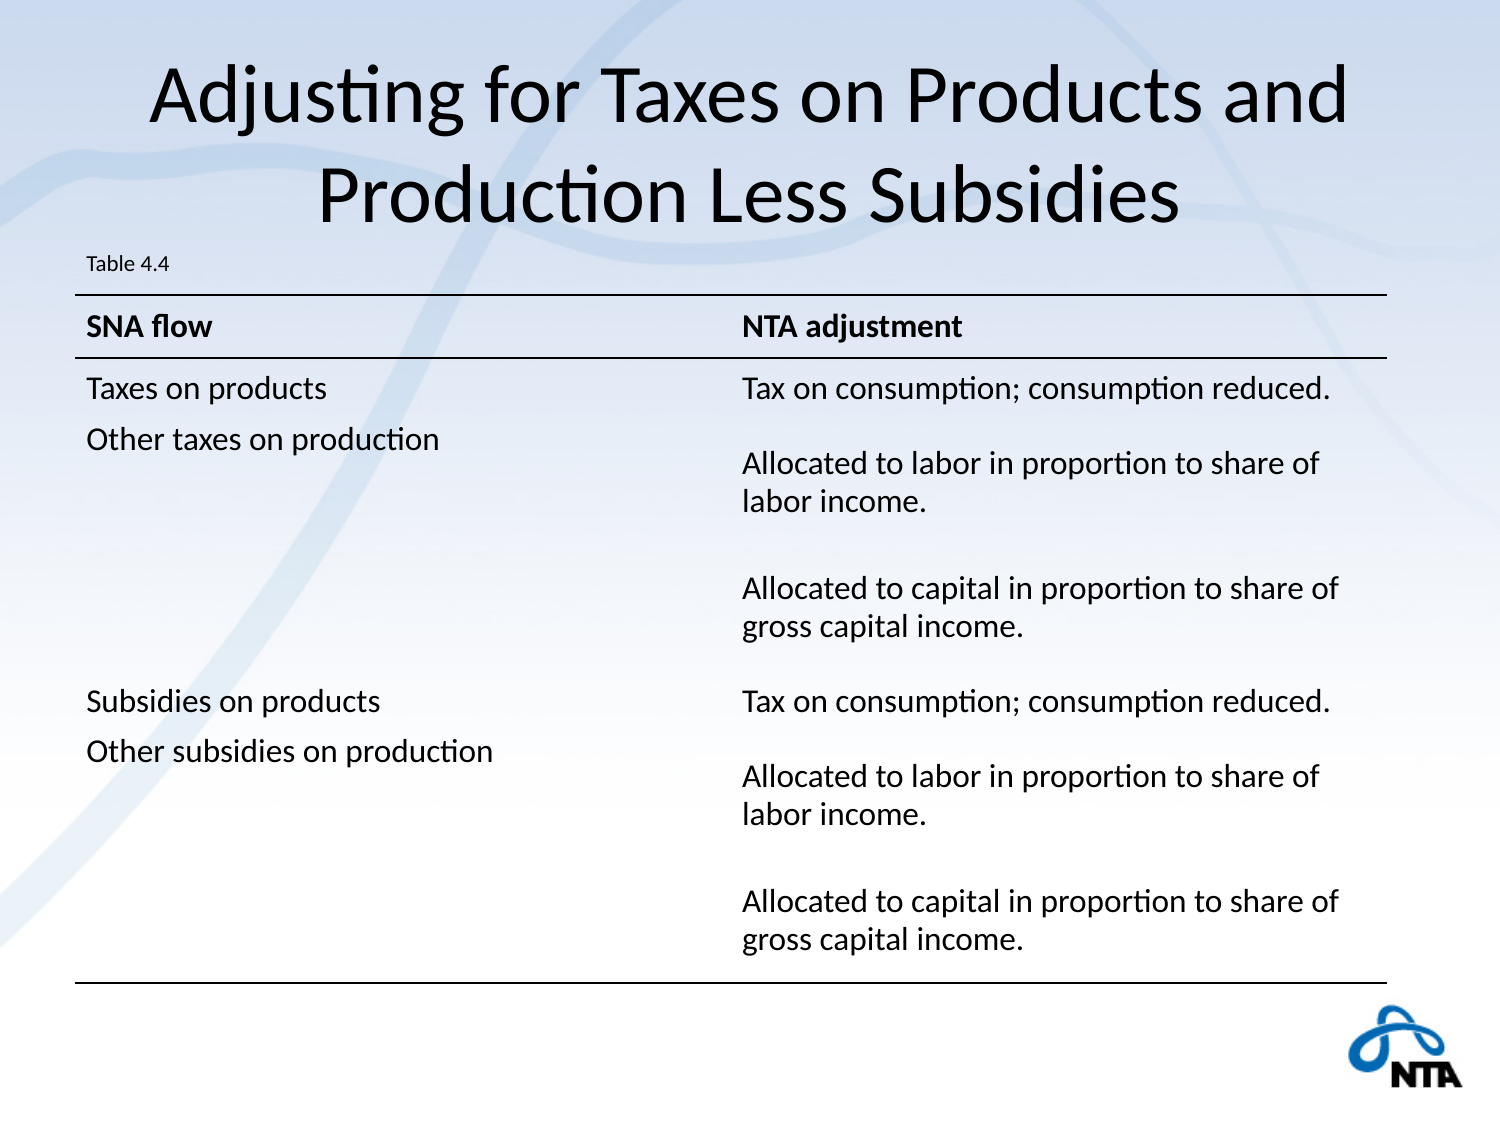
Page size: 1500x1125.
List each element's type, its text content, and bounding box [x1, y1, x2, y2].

table_cell Allocated to capital in proportion to share of gross capital income. [731, 858, 1387, 982]
table_cell Other taxes on production [75, 420, 731, 670]
table_cell Allocated to labor in proportion to share of labor income. [731, 733, 1387, 858]
table_cell NTA adjustment [731, 296, 1387, 357]
table_cell SNA flow [75, 296, 731, 357]
title Adjusting for Taxes on Products and Production Less Subsidies [74, 44, 1426, 233]
picture [0, 0, 1500, 1125]
table_cell Subsidies on products [75, 670, 731, 733]
table_header Table 4.4 [75, 233, 1387, 294]
table_cell Other subsidies on production [75, 733, 731, 982]
table_cell Allocated to labor in proportion to share of labor income. [731, 420, 1387, 545]
table_cell Tax on consumption; consumption reduced. [731, 359, 1387, 420]
table_cell Allocated to capital in proportion to share of gross capital income. [731, 545, 1387, 670]
table_cell Taxes on products [75, 359, 731, 420]
table_cell Tax on consumption; consumption reduced. [731, 670, 1387, 733]
